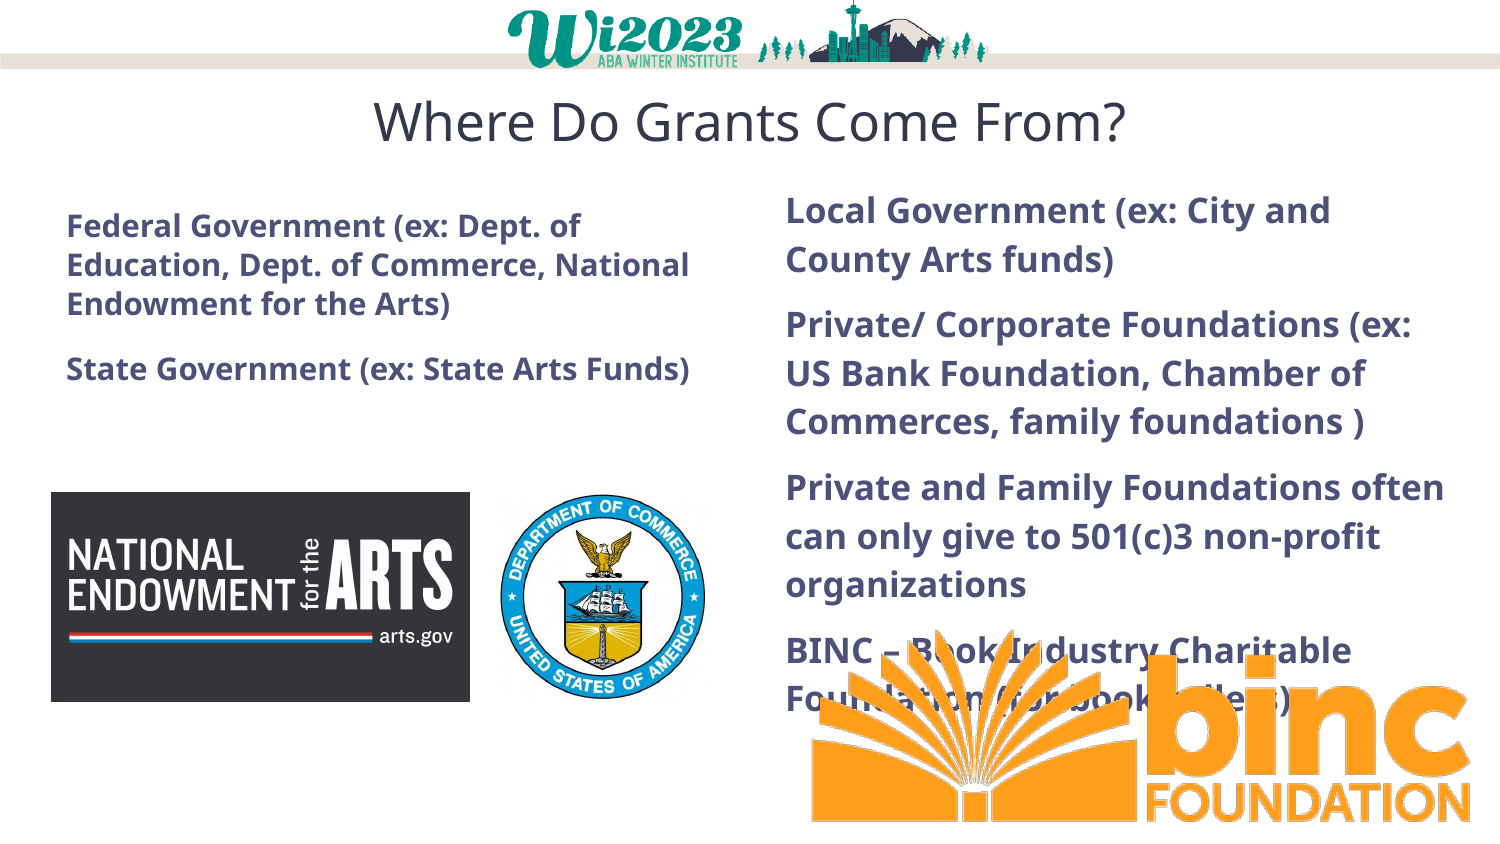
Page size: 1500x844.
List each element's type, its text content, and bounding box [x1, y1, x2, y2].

picture [799, 620, 1483, 831]
picture [496, 492, 708, 703]
list Federal Government (ex: Dept. of Education, Dept. of Commerce, National Endowment for the Arts) State Government (ex: State Arts Funds) [51, 189, 708, 457]
picture [0, 0, 1500, 71]
list Local Government (ex: City and County Arts funds) Private/ Corporate Foundations (ex: US Bank Foundation, Chamber of Commerces, family foundations ) Private and Family Foundations often can only give to 501(c)3 non-profit organizations BINC – Book Industry Charitable Foundation (for book sellers) [769, 166, 1469, 748]
title Where Do Grants Come From? [51, 72, 1449, 167]
picture [50, 492, 470, 703]
